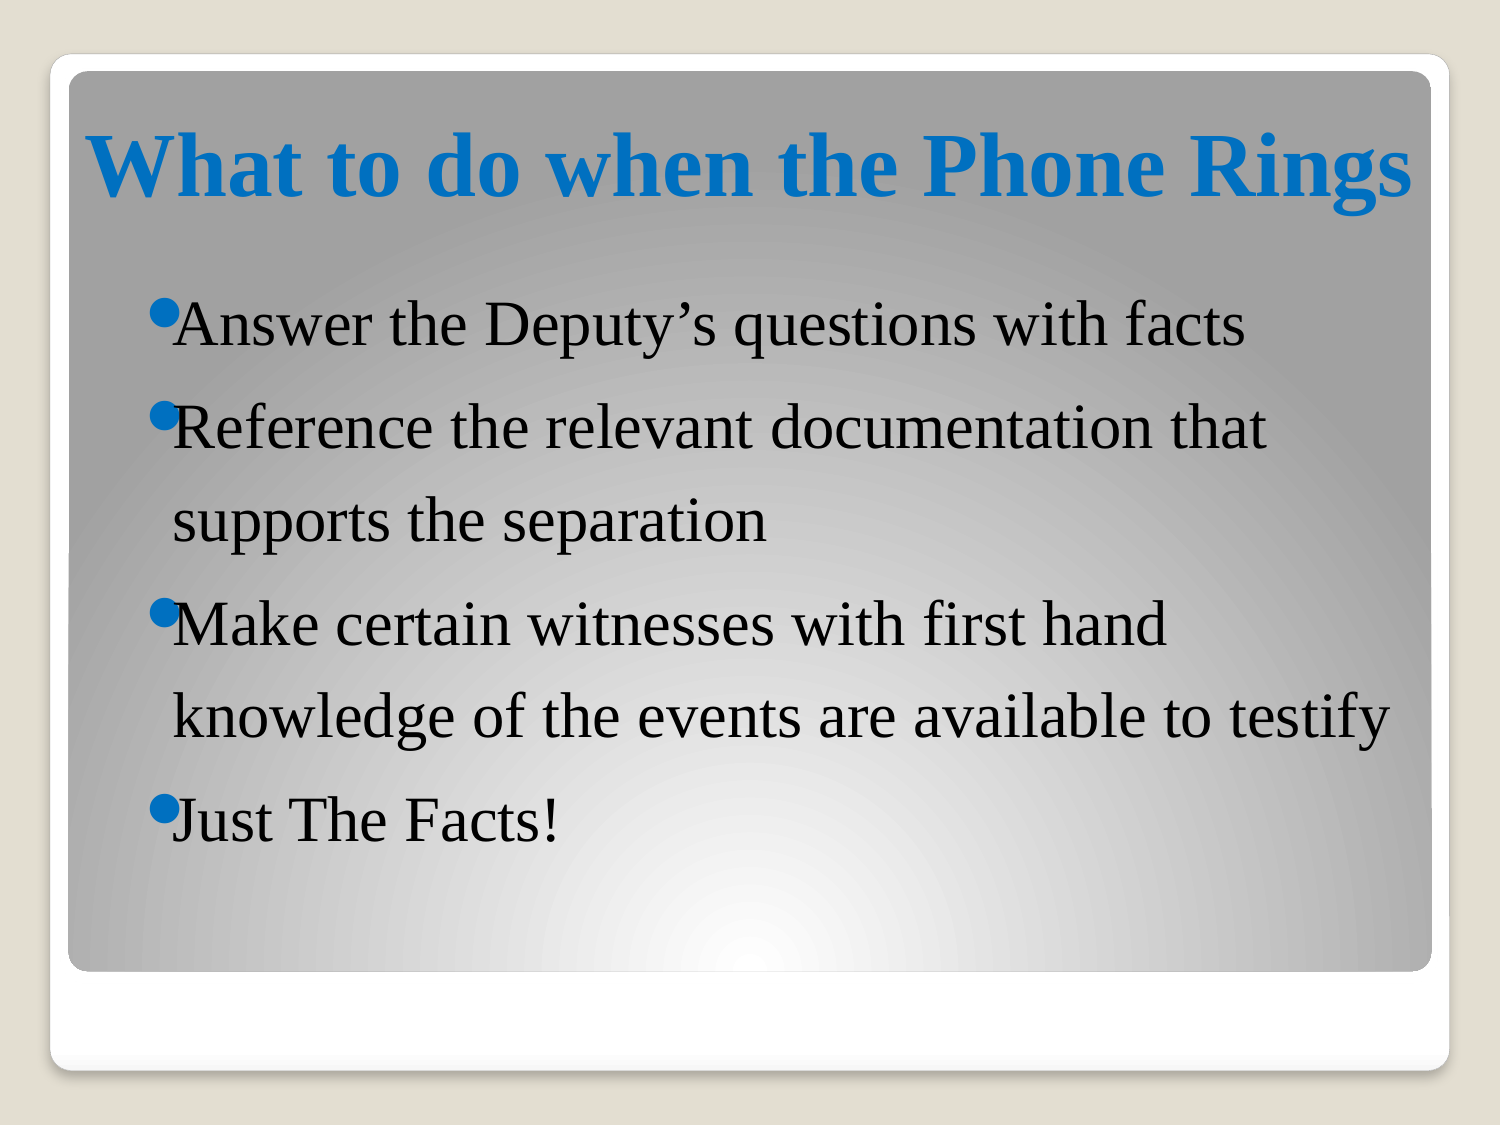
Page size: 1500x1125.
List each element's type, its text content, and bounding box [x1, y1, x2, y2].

list Answer the Deputy’s questions with facts Reference the relevant documentation that supports the separation Make certain witnesses with first hand knowledge of the events are available to testify Just The Facts! [74, 249, 1418, 951]
title What to do when the Phone Rings [50, 87, 1450, 223]
